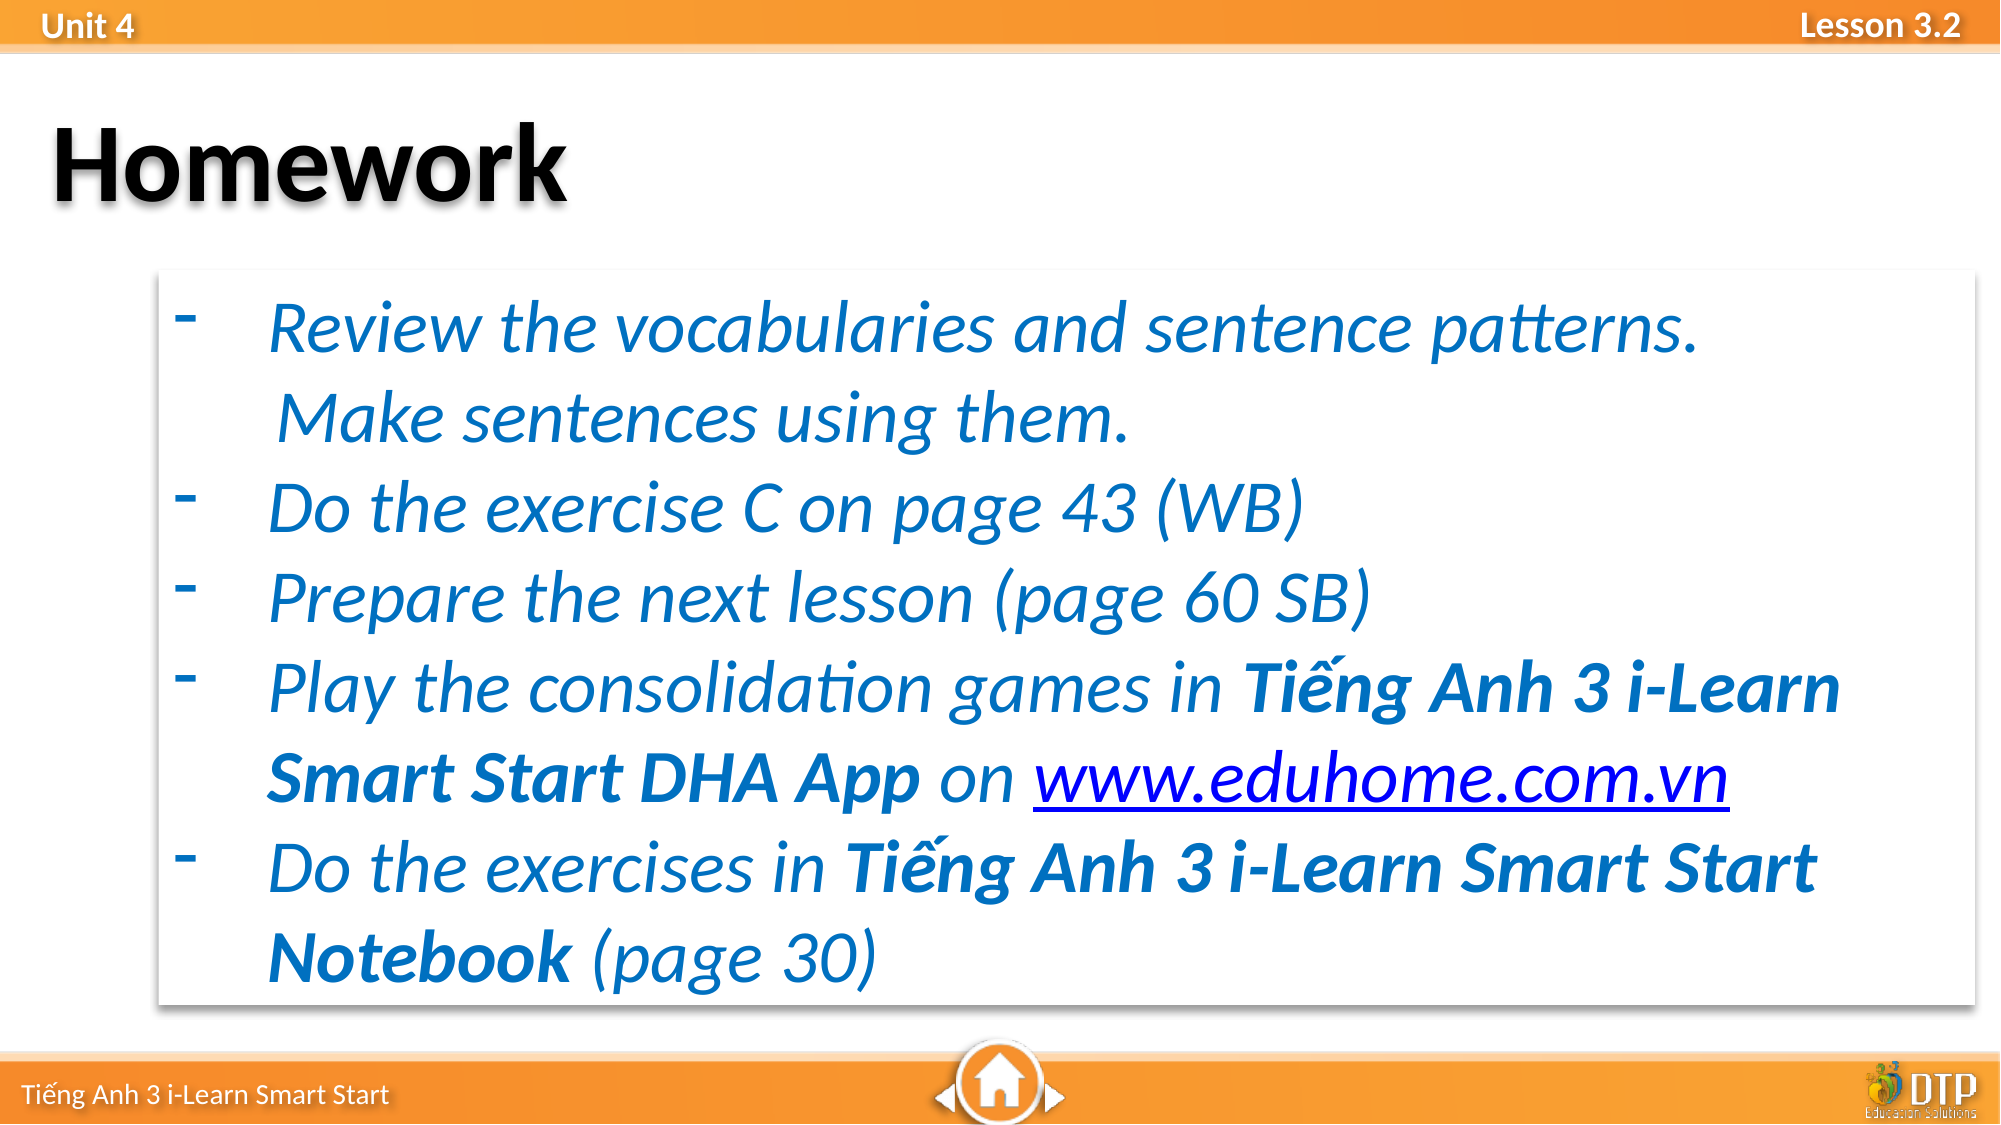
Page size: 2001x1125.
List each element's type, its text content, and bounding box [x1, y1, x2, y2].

picture [0, 0, 2000, 1125]
text_box Homework [36, 80, 611, 232]
text_box Review the vocabularies and sentence patterns. Make sentences using them. Do the exercise C on page 43 (WB) Prepare the next lesson (page 60 SB) Play the consolidation games in Tiếng Anh 3 i-Learn Smart Start DHA App on www.eduhome.com.vn Do the exercises in Tiếng Anh 3 i-Learn Smart Start Notebook (page 30) [158, 270, 1975, 1005]
